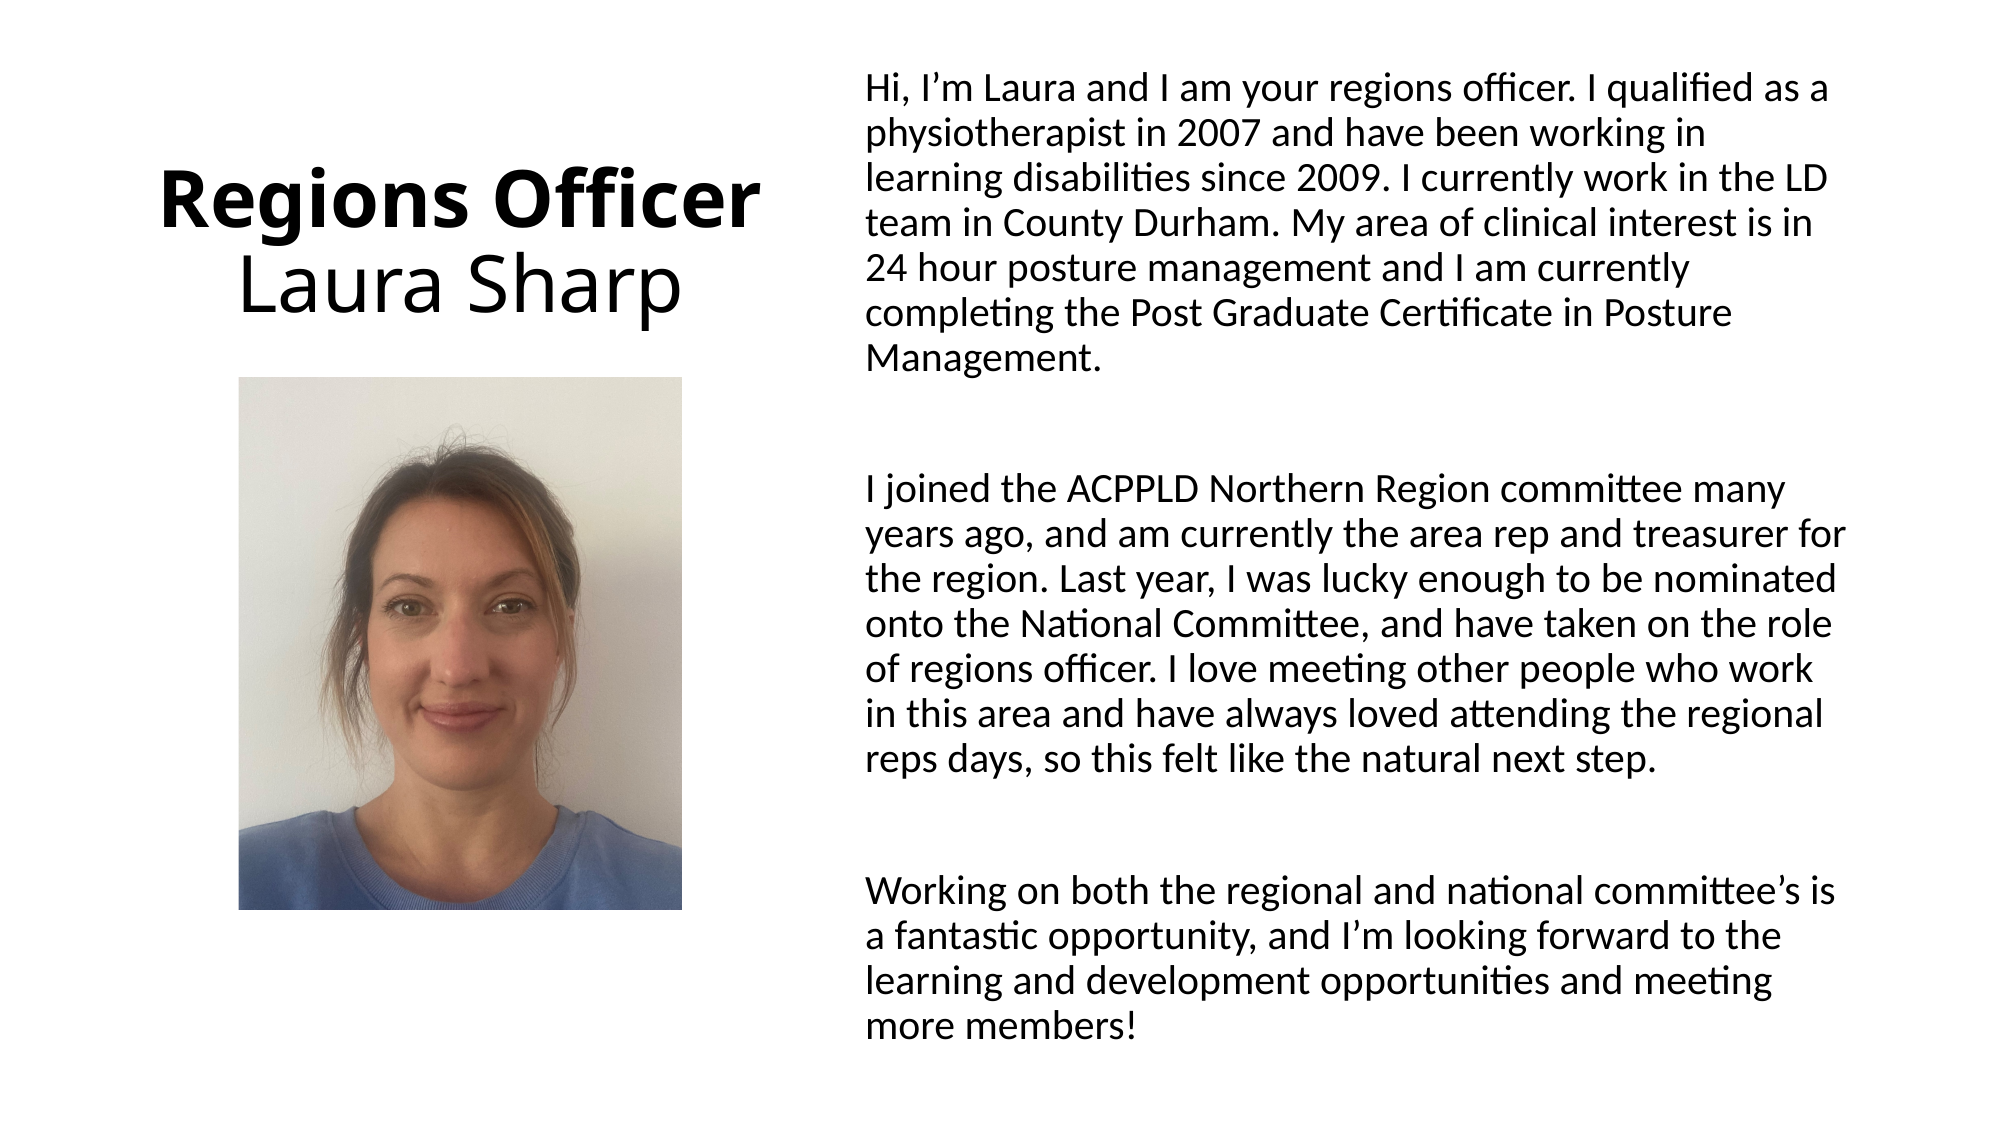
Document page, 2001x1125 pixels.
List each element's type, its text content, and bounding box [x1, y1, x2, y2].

list Hi, I’m Laura and I am your regions officer. I qualified as a physiotherapist in 2007 and have been working in learning disabilities since 2009. I currently work in the LD team in County Durham. My area of clinical interest is in 24 hour posture management and I am currently completing the Post Graduate Certificate in Posture Management. I joined the ACPPLD Northern Region committee many years ago, and am currently the area rep and treasurer for the region. Last year, I was lucky enough to be nominated onto the National Committee, and have taken on the role of regions officer. I love meeting other people who work in this area and have always loved attending the regional reps days, so this felt like the natural next step. Working on both the regional and national committee’s is a fantastic opportunity, and I’m looking forward to the learning and development opportunities and meeting more members! [850, 57, 1863, 1060]
picture [238, 377, 682, 910]
title Regions Officer Laura Sharp [137, 75, 783, 338]
